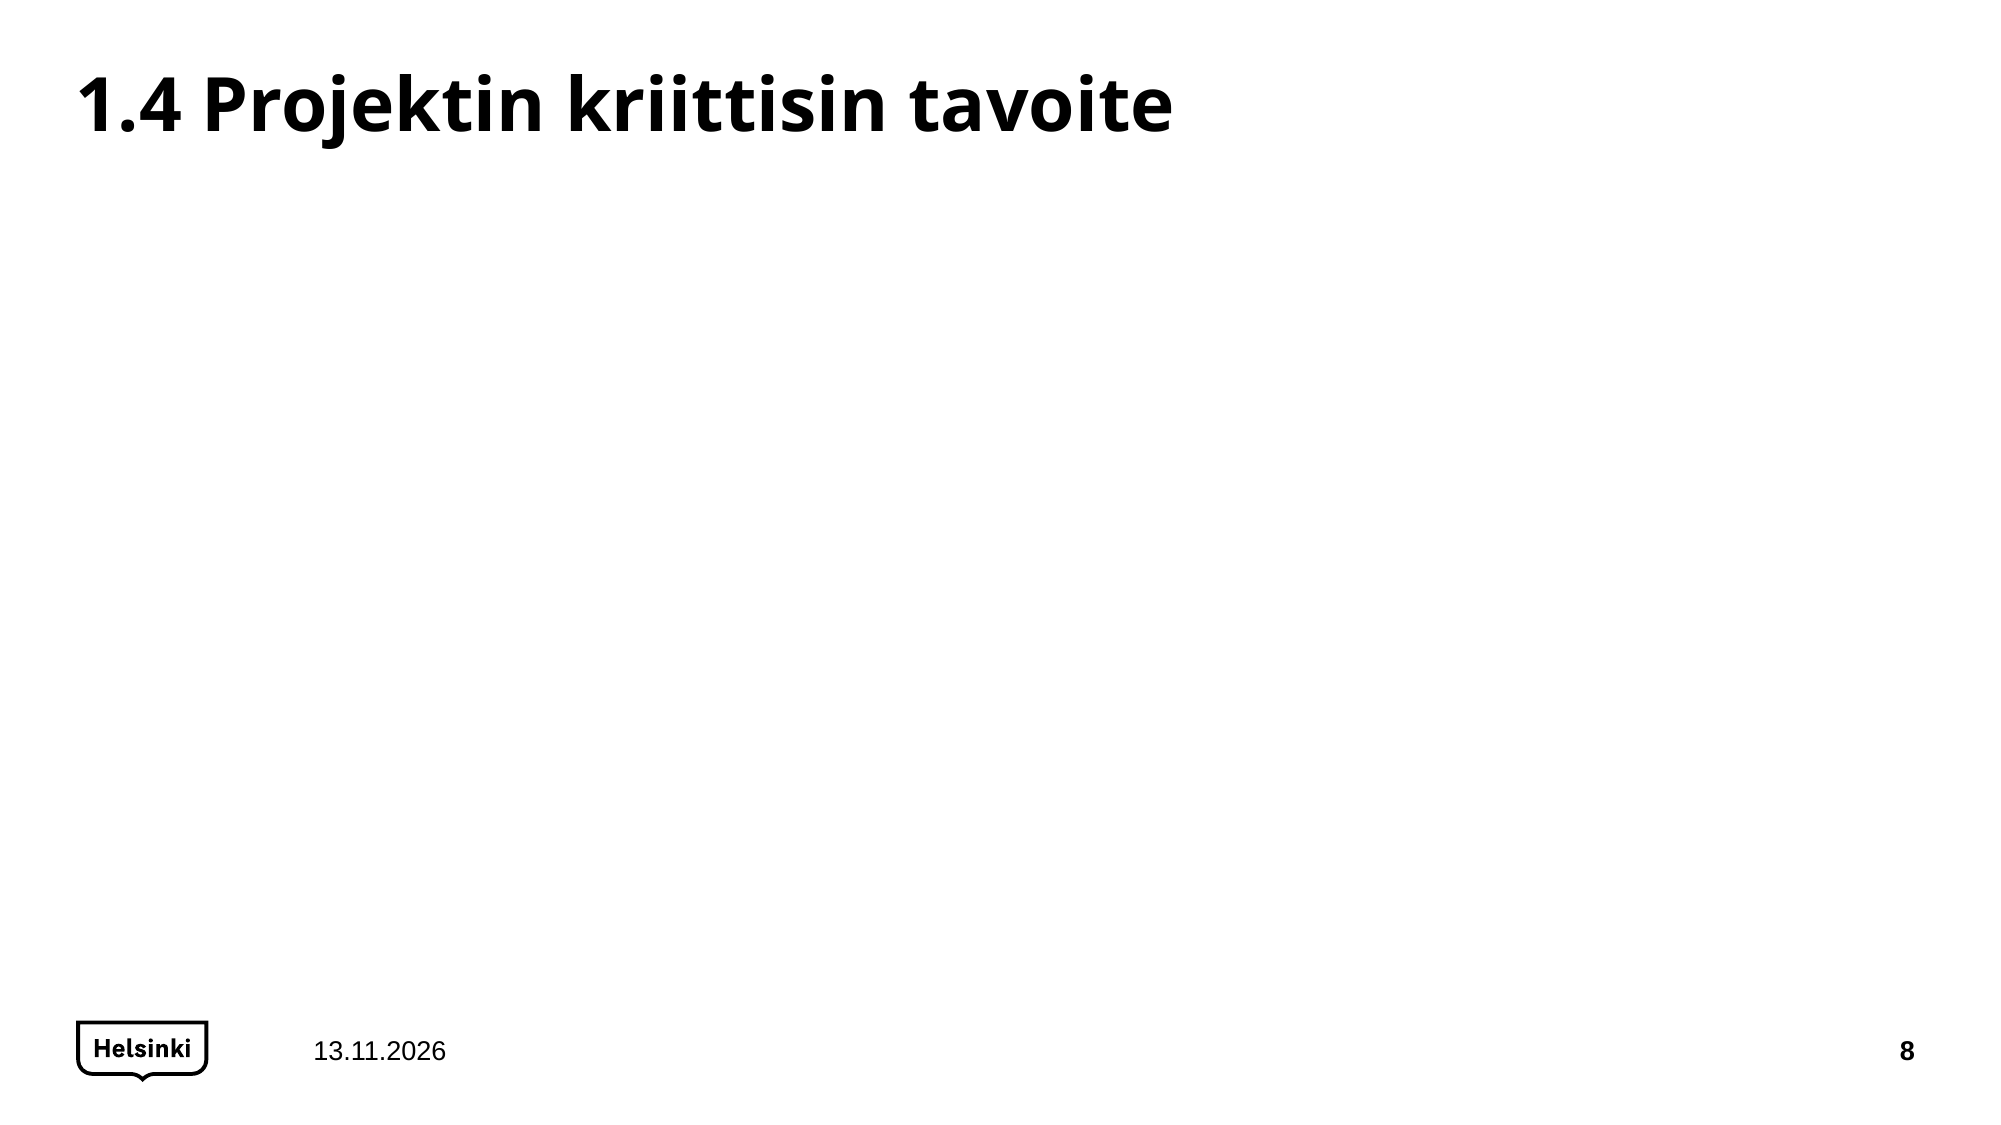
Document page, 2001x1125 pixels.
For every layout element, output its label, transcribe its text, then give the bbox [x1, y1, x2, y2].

slide_number 8 [1712, 1028, 1916, 1071]
title 1.4 Projektin kriittisin tavoite [75, 66, 1918, 197]
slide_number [272, 1028, 487, 1071]
